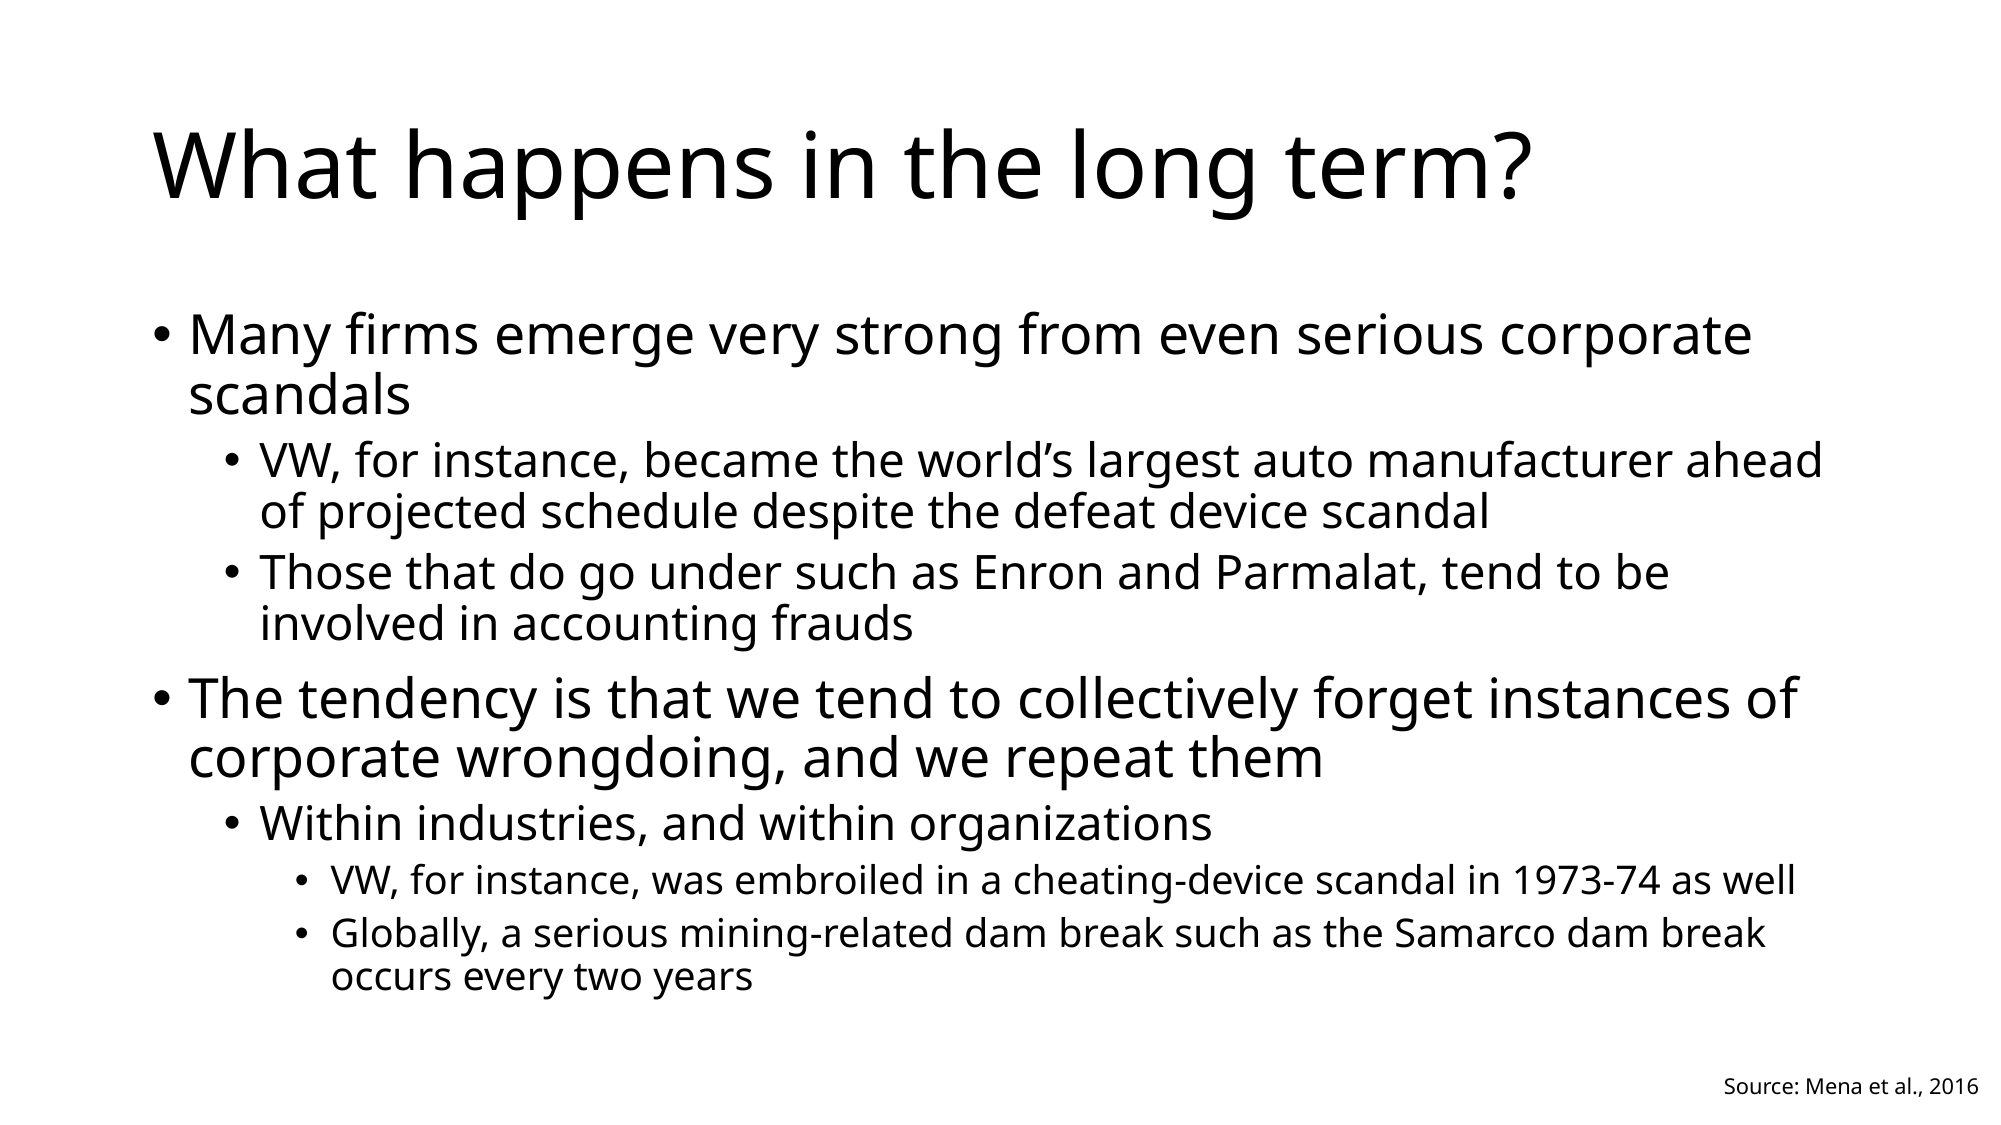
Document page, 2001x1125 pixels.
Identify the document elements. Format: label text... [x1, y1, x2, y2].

title What happens in the long term? [137, 59, 1863, 278]
text_box Source: Mena et al., 2016 [1709, 1065, 2000, 1106]
list Many firms emerge very strong from even serious corporate scandals VW, for instance, became the world’s largest auto manufacturer ahead of projected schedule despite the defeat device scandal Those that do go under such as Enron and Parmalat, tend to be involved in accounting frauds The tendency is that we tend to collectively forget instances of corporate wrongdoing, and we repeat them Within industries, and within organizations VW, for instance, was embroiled in a cheating-device scandal in 1973-74 as well Globally, a serious mining-related dam break such as the Samarco dam break occurs every two years [137, 299, 1863, 1014]
